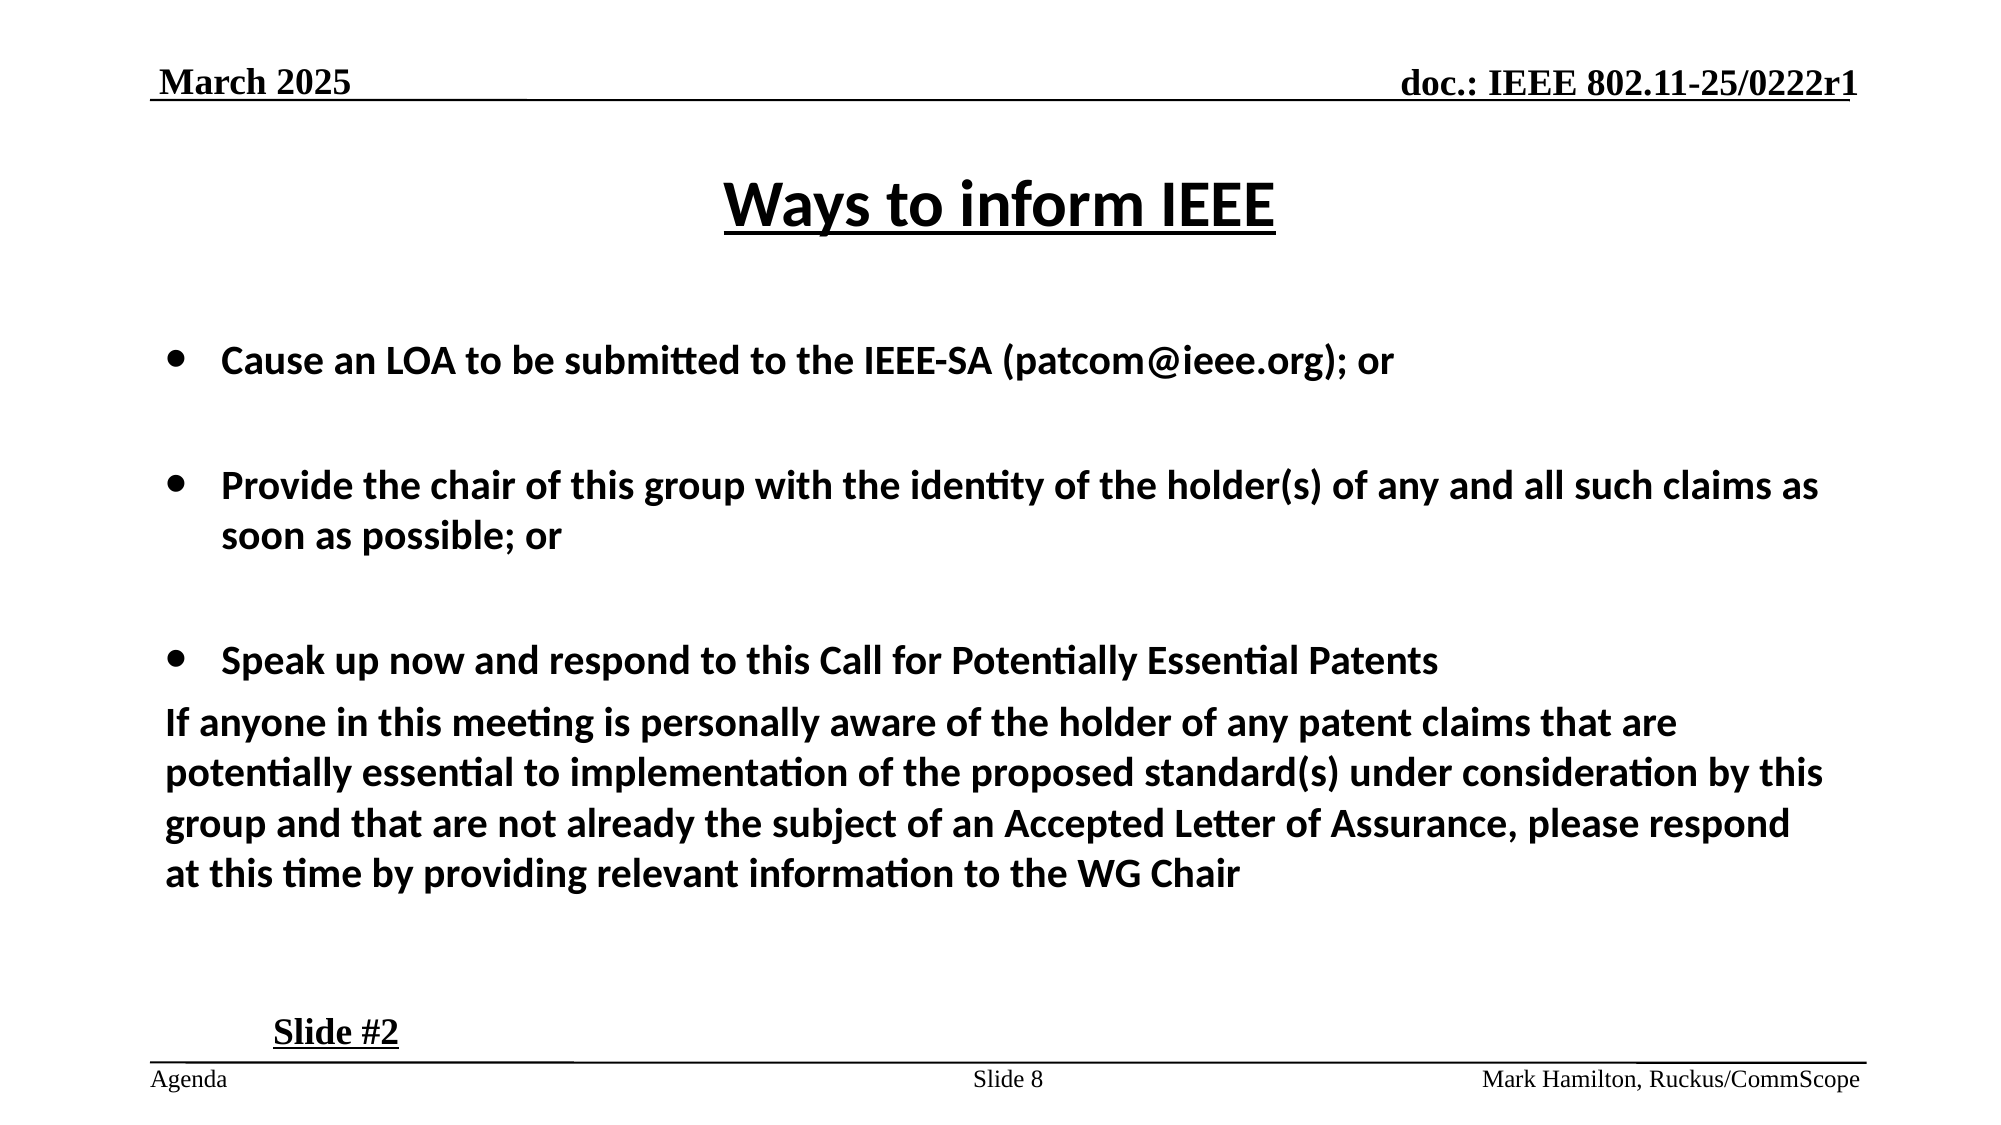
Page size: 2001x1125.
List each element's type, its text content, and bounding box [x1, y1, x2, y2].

slide_number Slide 8 [950, 1061, 1067, 1123]
title Ways to inform IEEE [149, 112, 1850, 288]
text_box Slide #2 [258, 999, 415, 1060]
list Cause an LOA to be submitted to the IEEE-SA (patcom@ieee.org); or Provide the chair of this group with the identity of the holder(s) of any and all such claims as soon as possible; or Speak up now and respond to this Call for Potentially Essential Patents If anyone in this meeting is personally aware of the holder of any patent claims that are potentially essential to implementation of the proposed standard(s) under consideration by this group and that are not already the subject of an Accepted Letter of Assurance, please respond at this time by providing relevant information to the WG Chair [149, 324, 1850, 1000]
